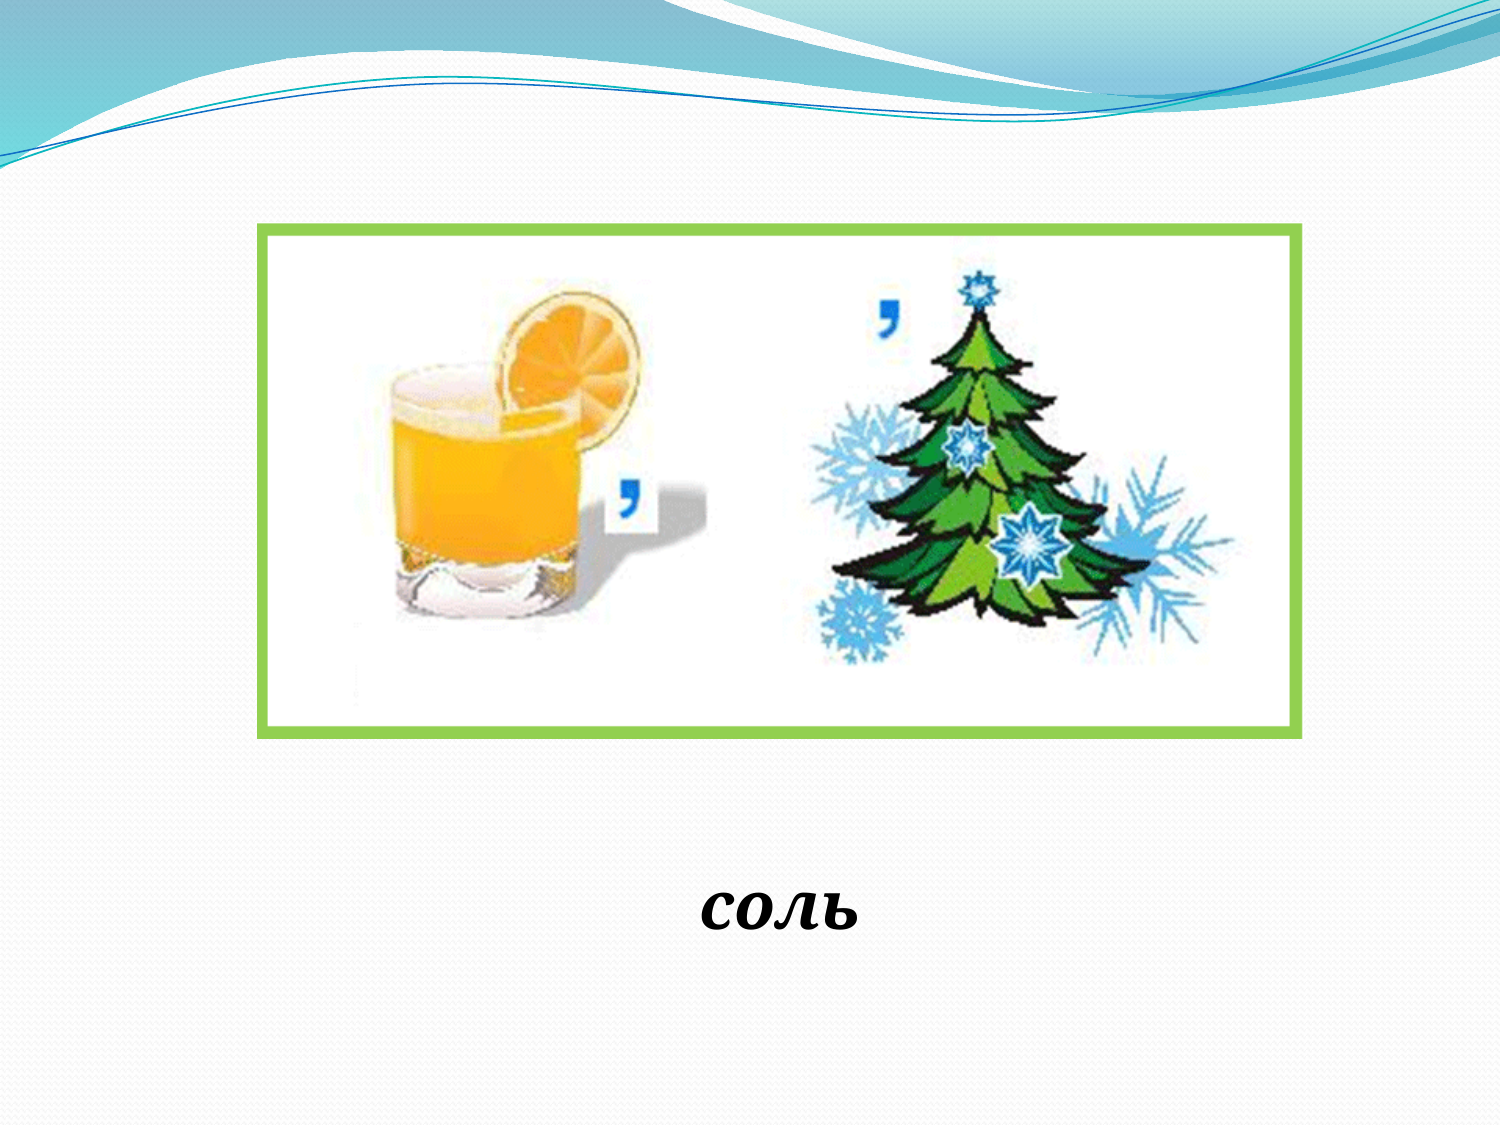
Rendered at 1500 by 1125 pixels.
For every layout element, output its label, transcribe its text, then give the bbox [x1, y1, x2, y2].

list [257, 222, 1304, 739]
text_box соль [684, 855, 876, 951]
